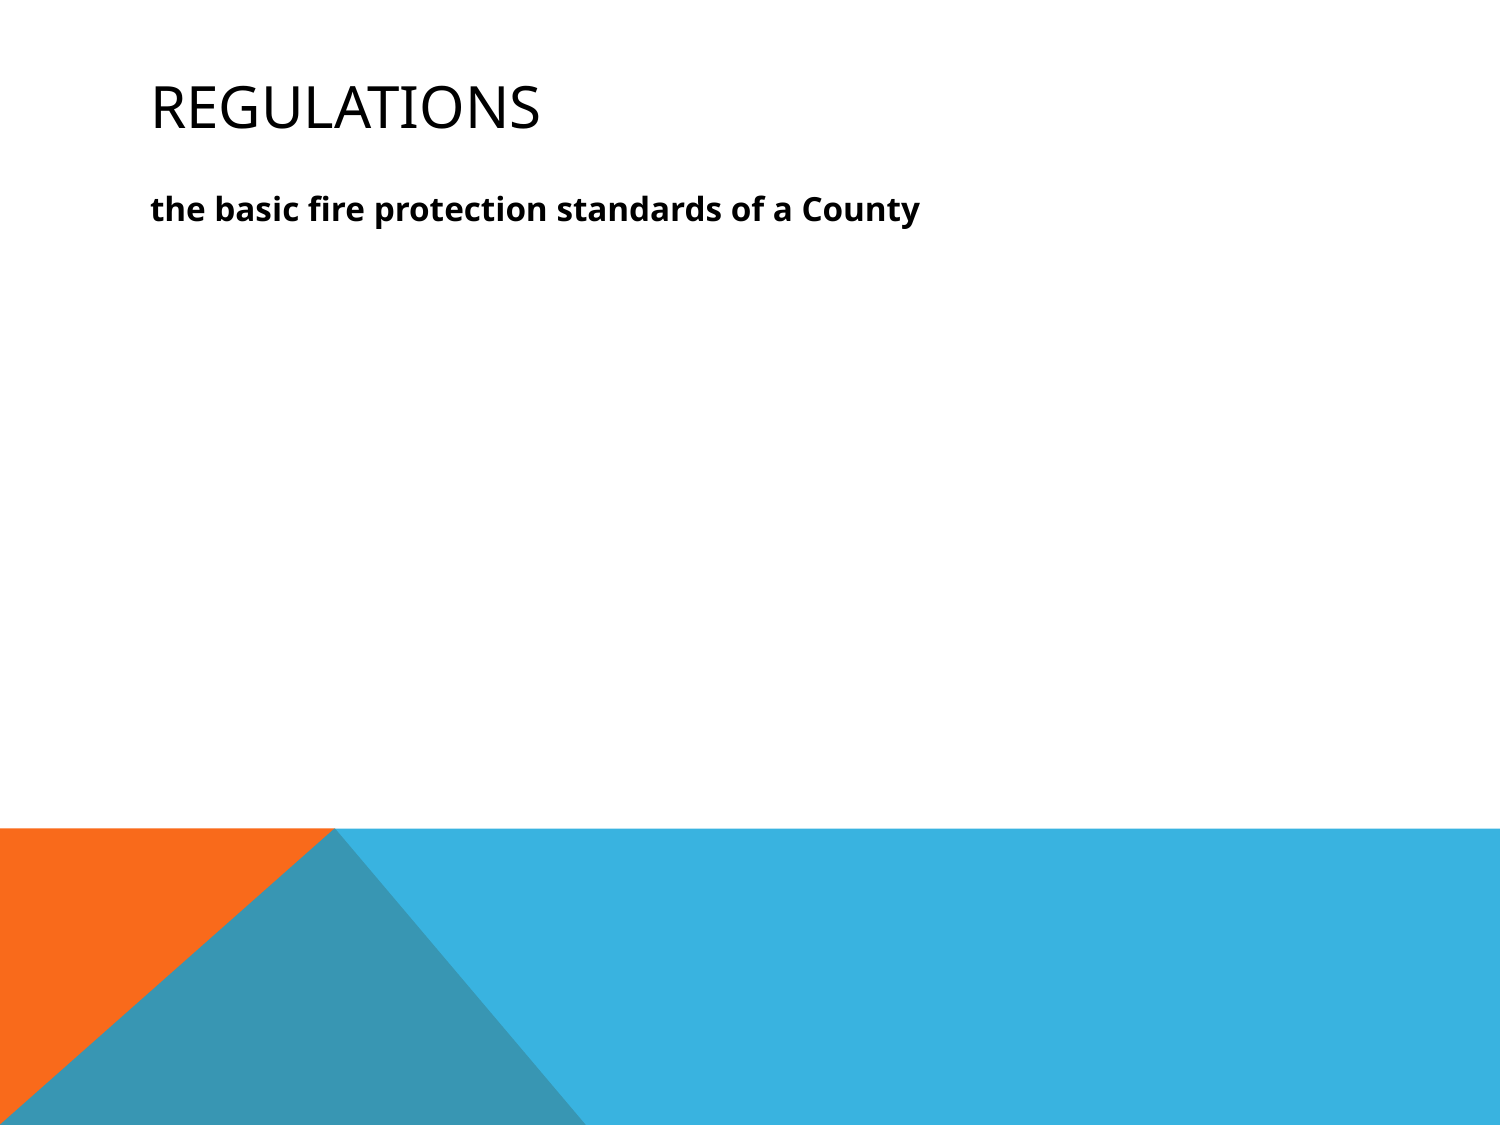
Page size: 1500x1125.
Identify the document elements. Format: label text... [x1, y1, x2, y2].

list the basic fire protection standards of a County [135, 180, 1369, 768]
title Regulations [135, 60, 1369, 150]
